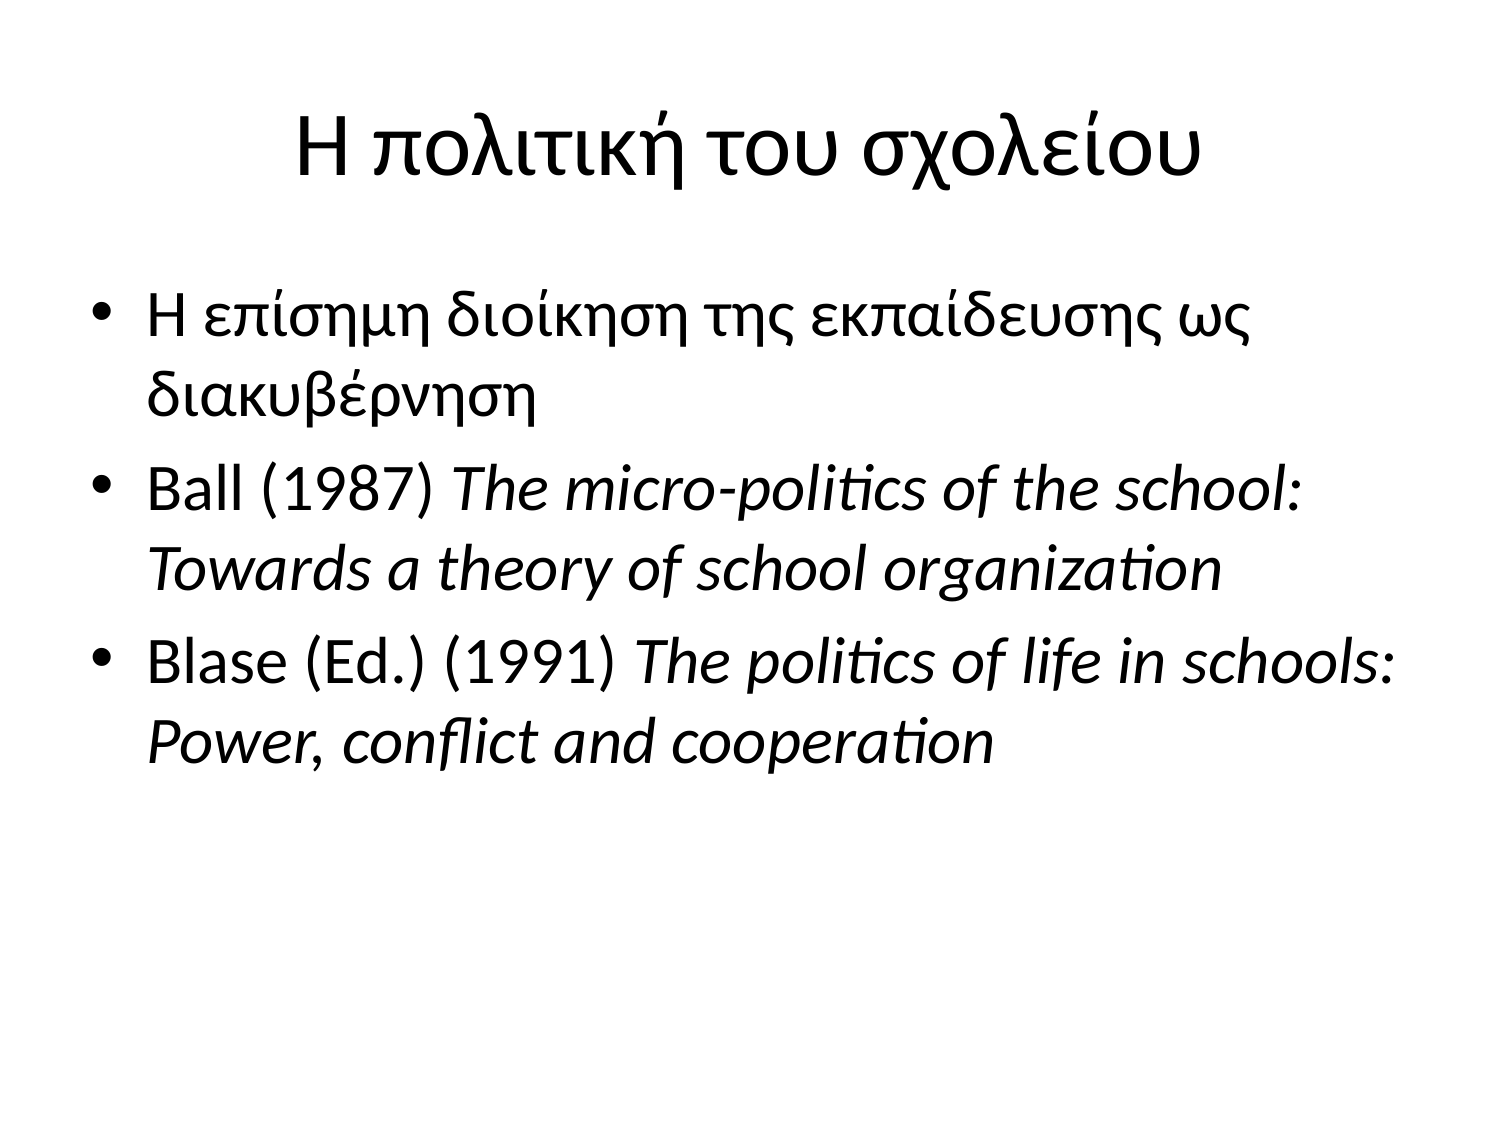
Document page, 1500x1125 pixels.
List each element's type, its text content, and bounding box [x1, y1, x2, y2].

title Η πολιτική του σχολείου [75, 45, 1425, 233]
list Η επίσημη διοίκηση της εκπαίδευσης ως διακυβέρνηση Ball (1987) The micro-politics of the school: Towards a theory of school organization Blase (Ed.) (1991) The politics of life in schools: Power, conflict and cooperation [75, 262, 1425, 1005]
